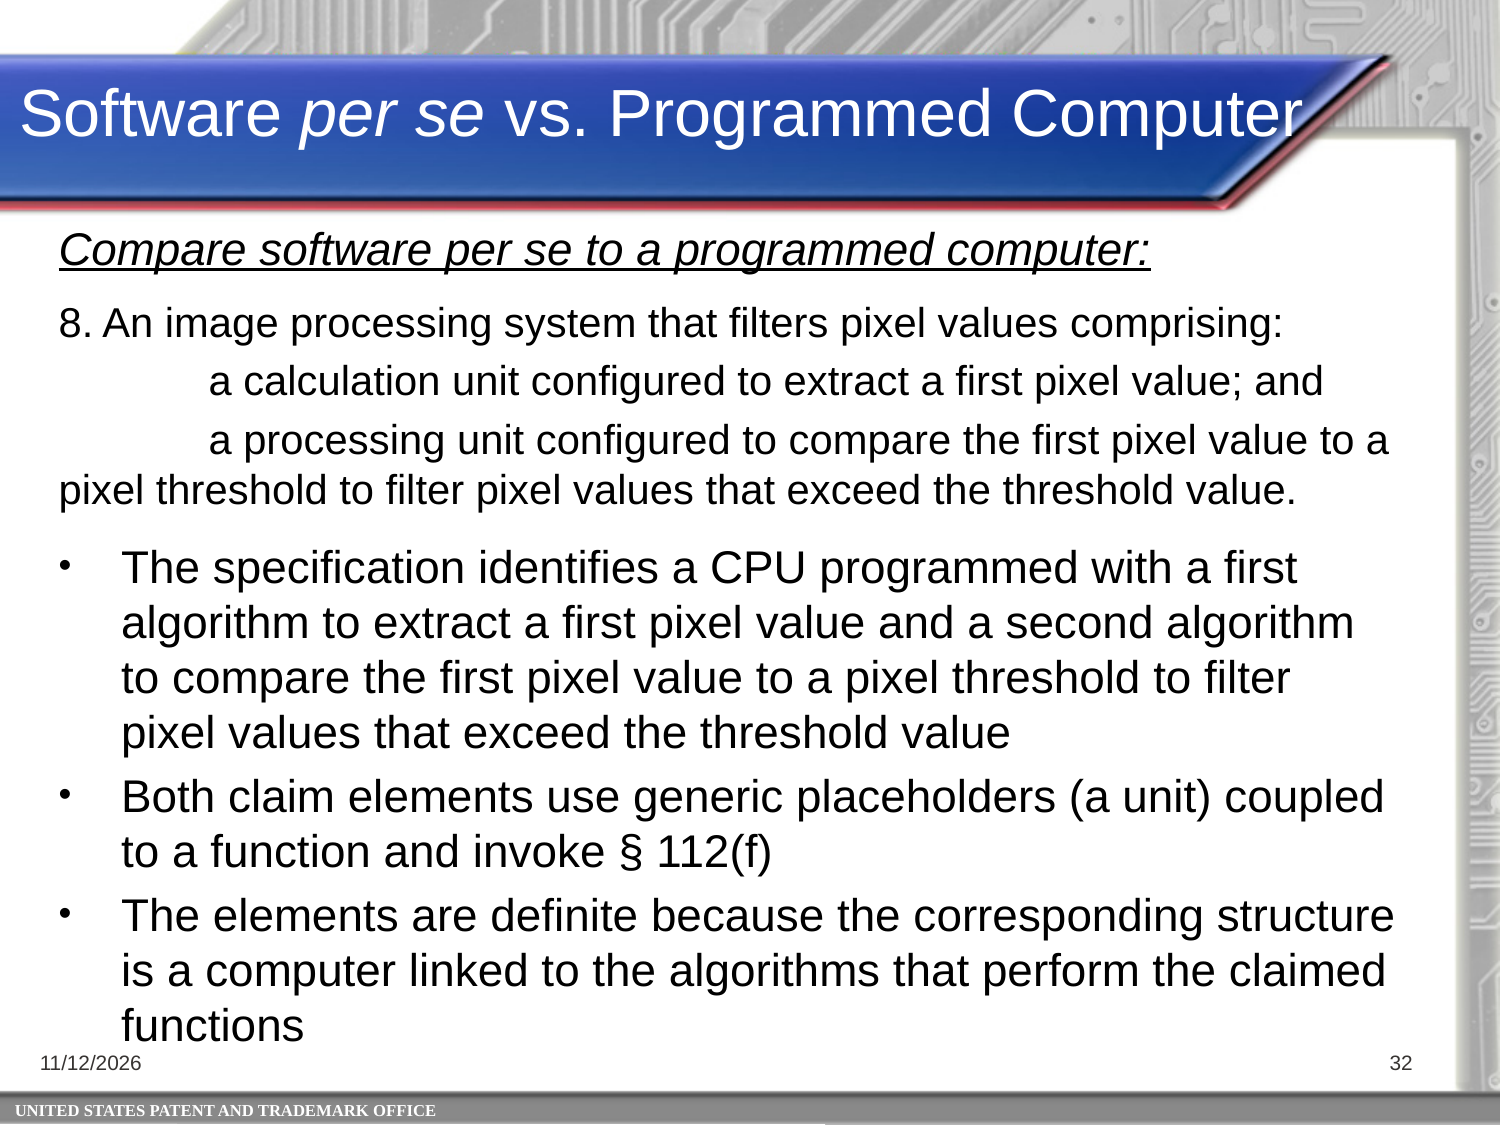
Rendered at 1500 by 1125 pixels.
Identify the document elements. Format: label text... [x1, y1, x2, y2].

list Compare software per se to a programmed computer: 8. An image processing system that filters pixel values comprising: a calculation unit configured to extract a first pixel value; and a processing unit configured to compare the first pixel value to a pixel threshold to filter pixel values that exceed the threshold value. The specification identifies a CPU programmed with a first algorithm to extract a first pixel value and a second algorithm to compare the first pixel value to a pixel threshold to filter pixel values that exceed the threshold value Both claim elements use generic placeholders (a unit) coupled to a function and invoke § 112(f) The elements are definite because the corresponding structure is a computer linked to the algorithms that perform the claimed functions [37, 212, 1413, 950]
text_box Software per se vs. Programmed Computer [4, 62, 1355, 229]
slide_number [24, 1037, 375, 1075]
picture [0, 0, 1500, 1125]
text_box [1162, 1037, 1475, 1113]
